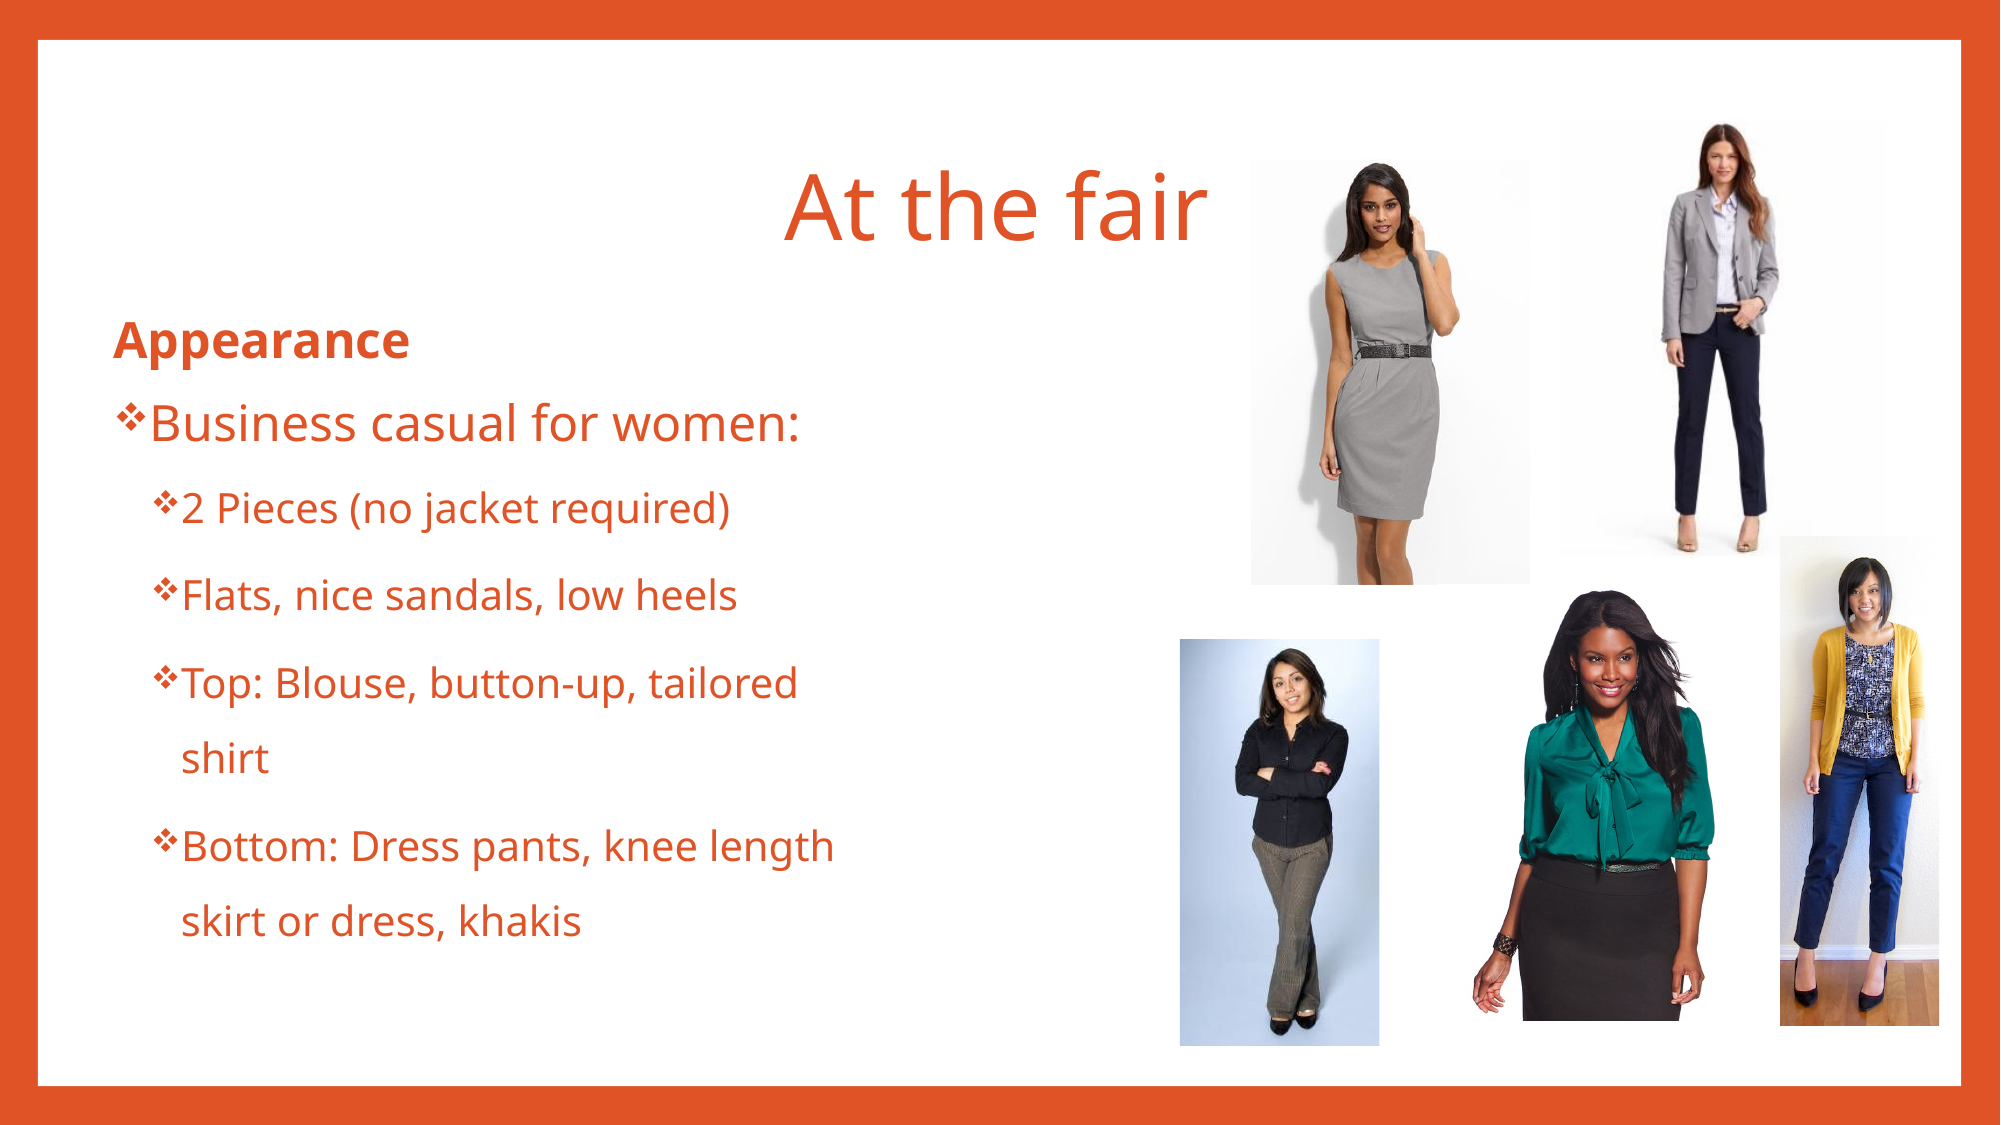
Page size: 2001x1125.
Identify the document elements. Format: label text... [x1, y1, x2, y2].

list Appearance Business casual for women: 2 Pieces (no jacket required) Flats, nice sandals, low heels Top: Blouse, button-up, tailored shirt Bottom: Dress pants, knee length skirt or dress, khakis [90, 307, 871, 968]
picture [1179, 638, 1380, 1067]
picture [1559, 121, 1940, 1026]
title At the fair [187, 99, 1808, 323]
picture [1251, 159, 1773, 1021]
